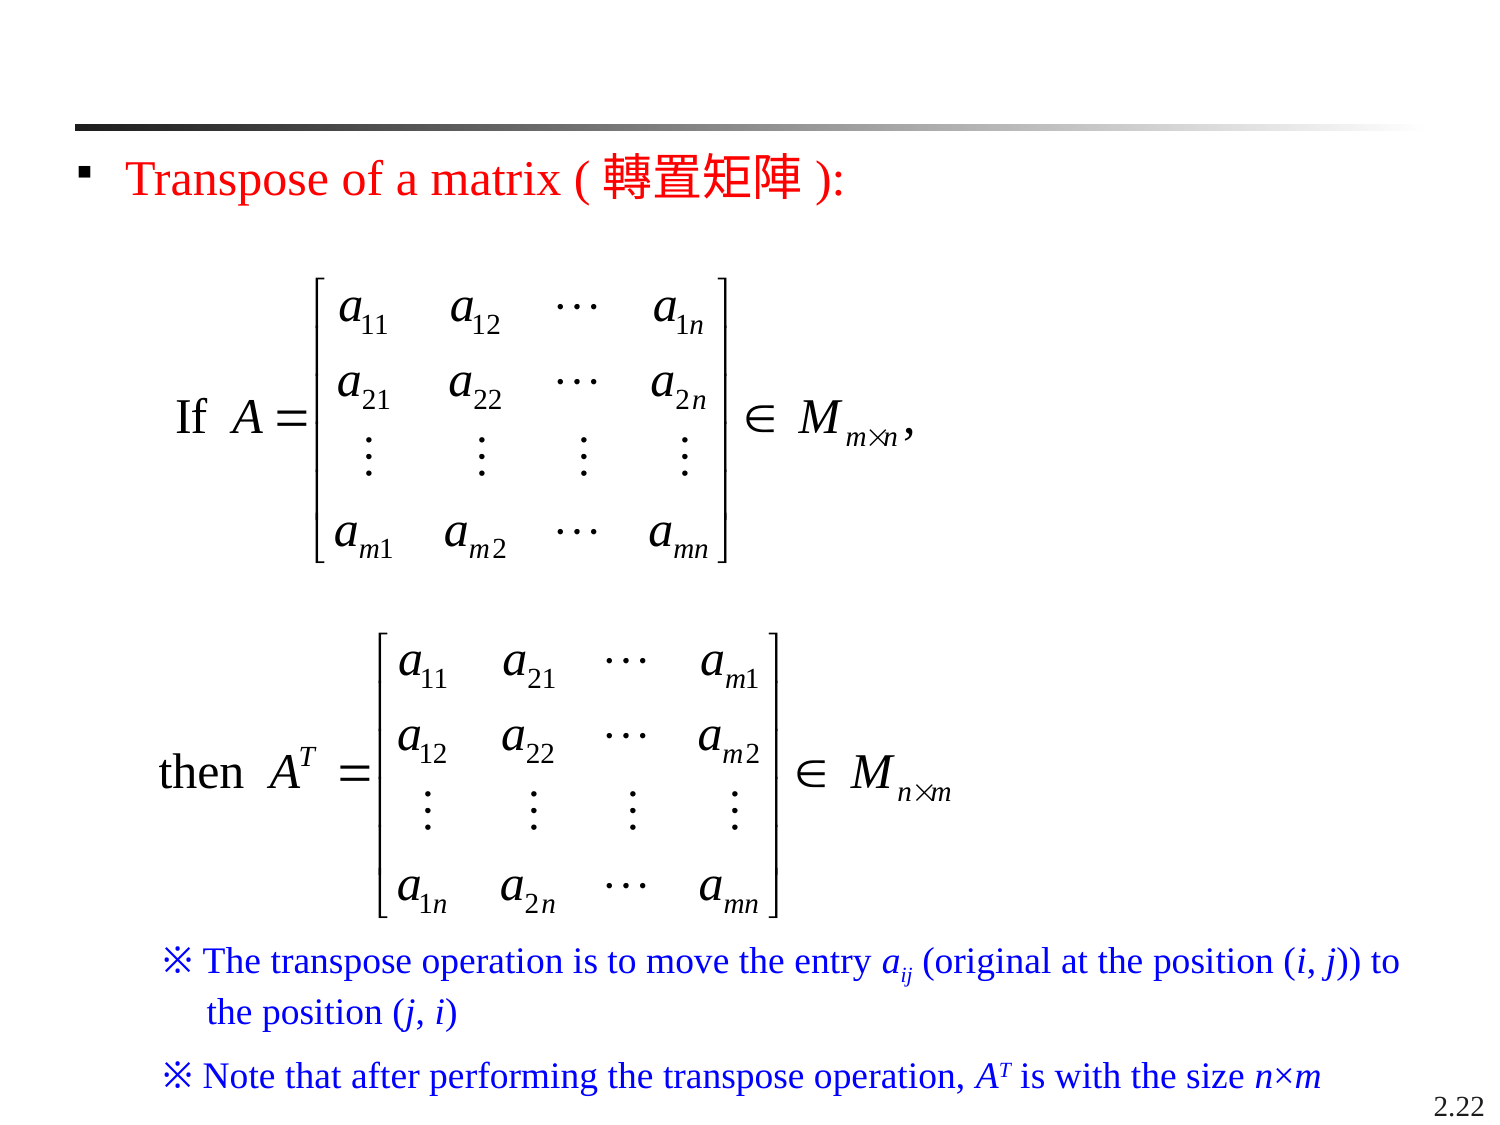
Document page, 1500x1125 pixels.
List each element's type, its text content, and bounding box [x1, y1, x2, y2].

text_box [167, 266, 926, 576]
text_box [149, 621, 963, 931]
text_box Transpose of a matrix (轉置矩陣): [62, 149, 1297, 213]
slide_number 2.22 [1406, 1077, 1500, 1125]
text_box ※ The transpose operation is to move the entry aij (original at the position (i, j)) to the position (j, i) ※ Note that after performing the transpose operation, AT is with the size n×m [147, 928, 1425, 1104]
